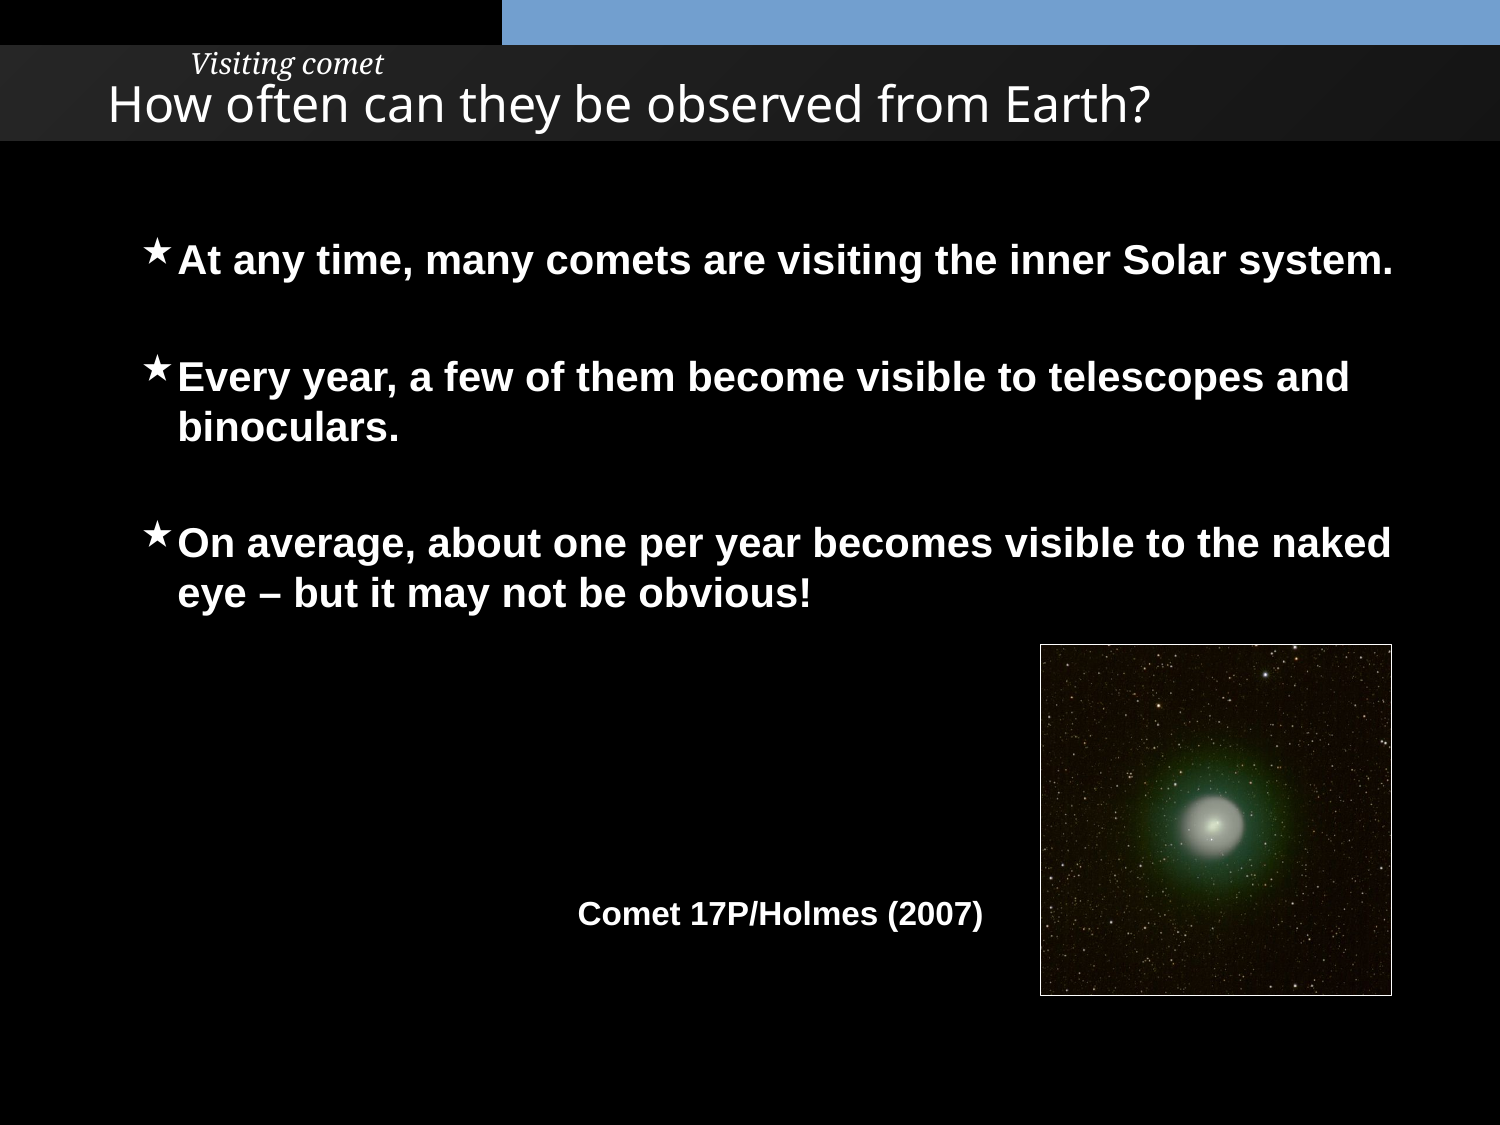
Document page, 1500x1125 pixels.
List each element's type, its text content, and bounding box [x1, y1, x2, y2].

text_box Comet 17P/Holmes (2007) [556, 872, 1035, 953]
subtitle Visiting comet [106, 35, 1392, 83]
picture [1040, 644, 1392, 996]
text_box At any time, many comets are visiting the inner Solar system. Every year, a few of them become visible to telescopes and binoculars. On average, about one per year becomes visible to the naked eye – but it may not be obvious! [108, 211, 1472, 696]
title How often can they be observed from Earth? [0, 45, 1500, 141]
